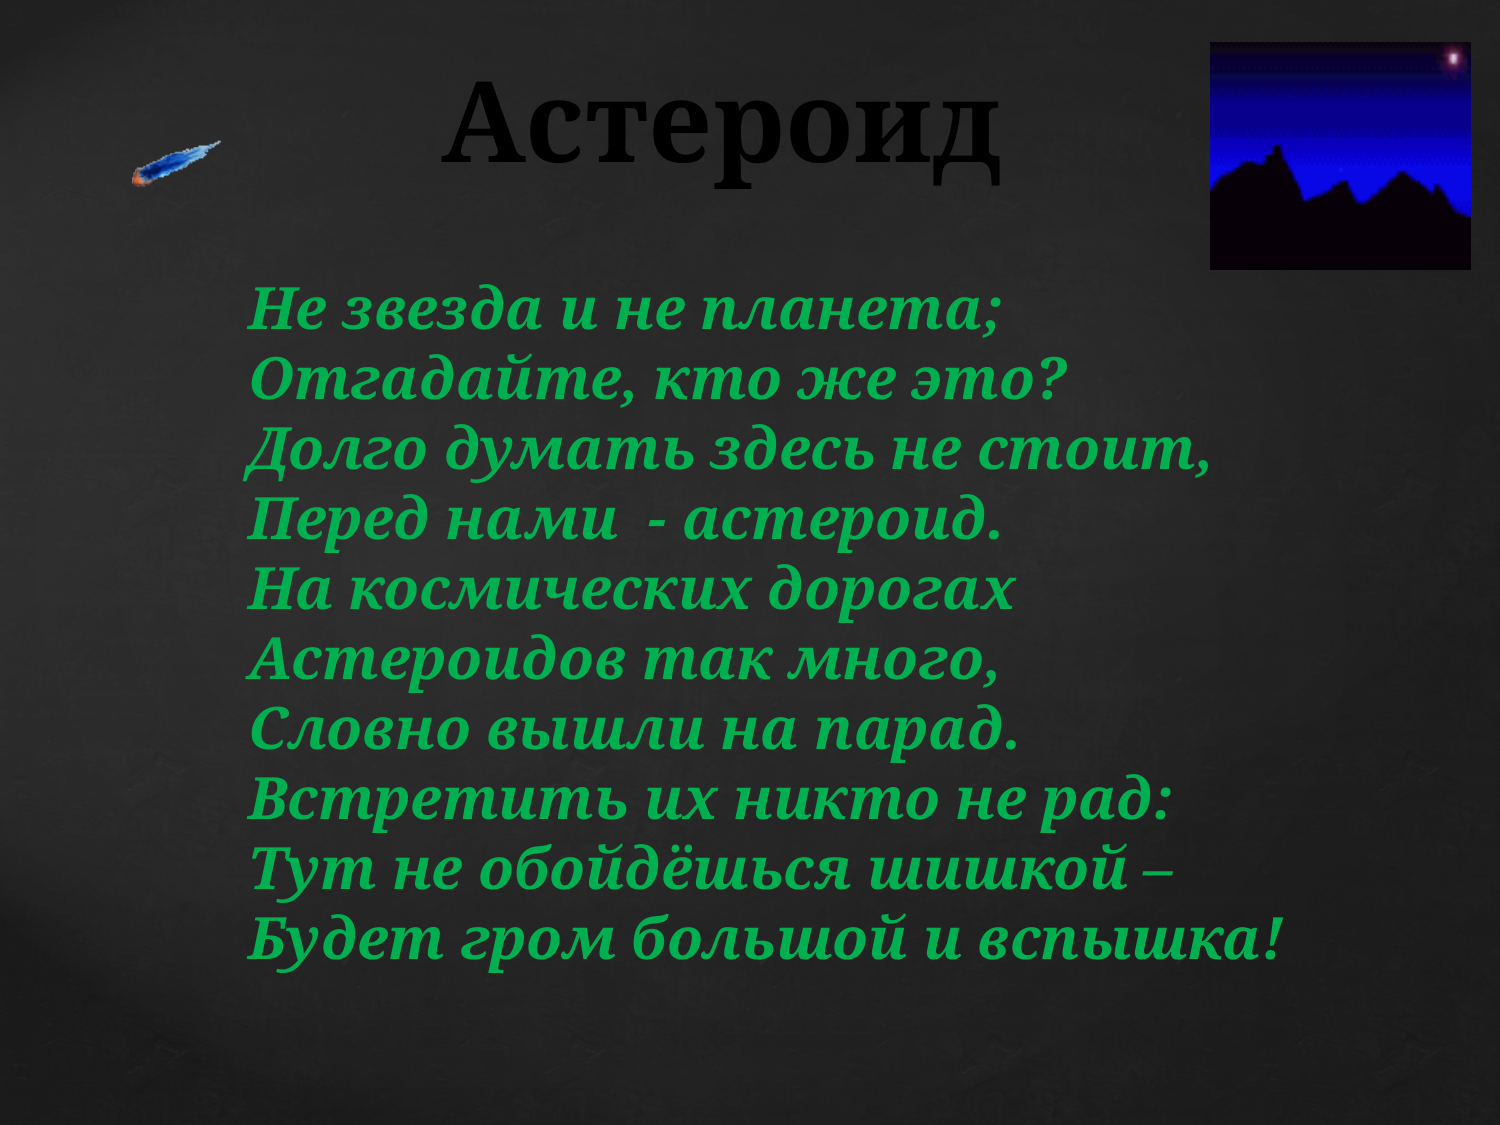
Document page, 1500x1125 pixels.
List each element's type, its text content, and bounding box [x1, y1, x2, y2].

text_box Астероид [426, 42, 1018, 193]
picture [131, 115, 252, 195]
text_box Не звезда и не планета; Отгадайте, кто же это? Долго думать здесь не стоит, Перед нами - астероид. На космических дорогах Астероидов так много, Словно вышли на парад. Встретить их никто не рад: Тут не обойдёшься шишкой – Будет гром большой и вспышка! [233, 263, 1300, 979]
picture [1210, 42, 1471, 271]
